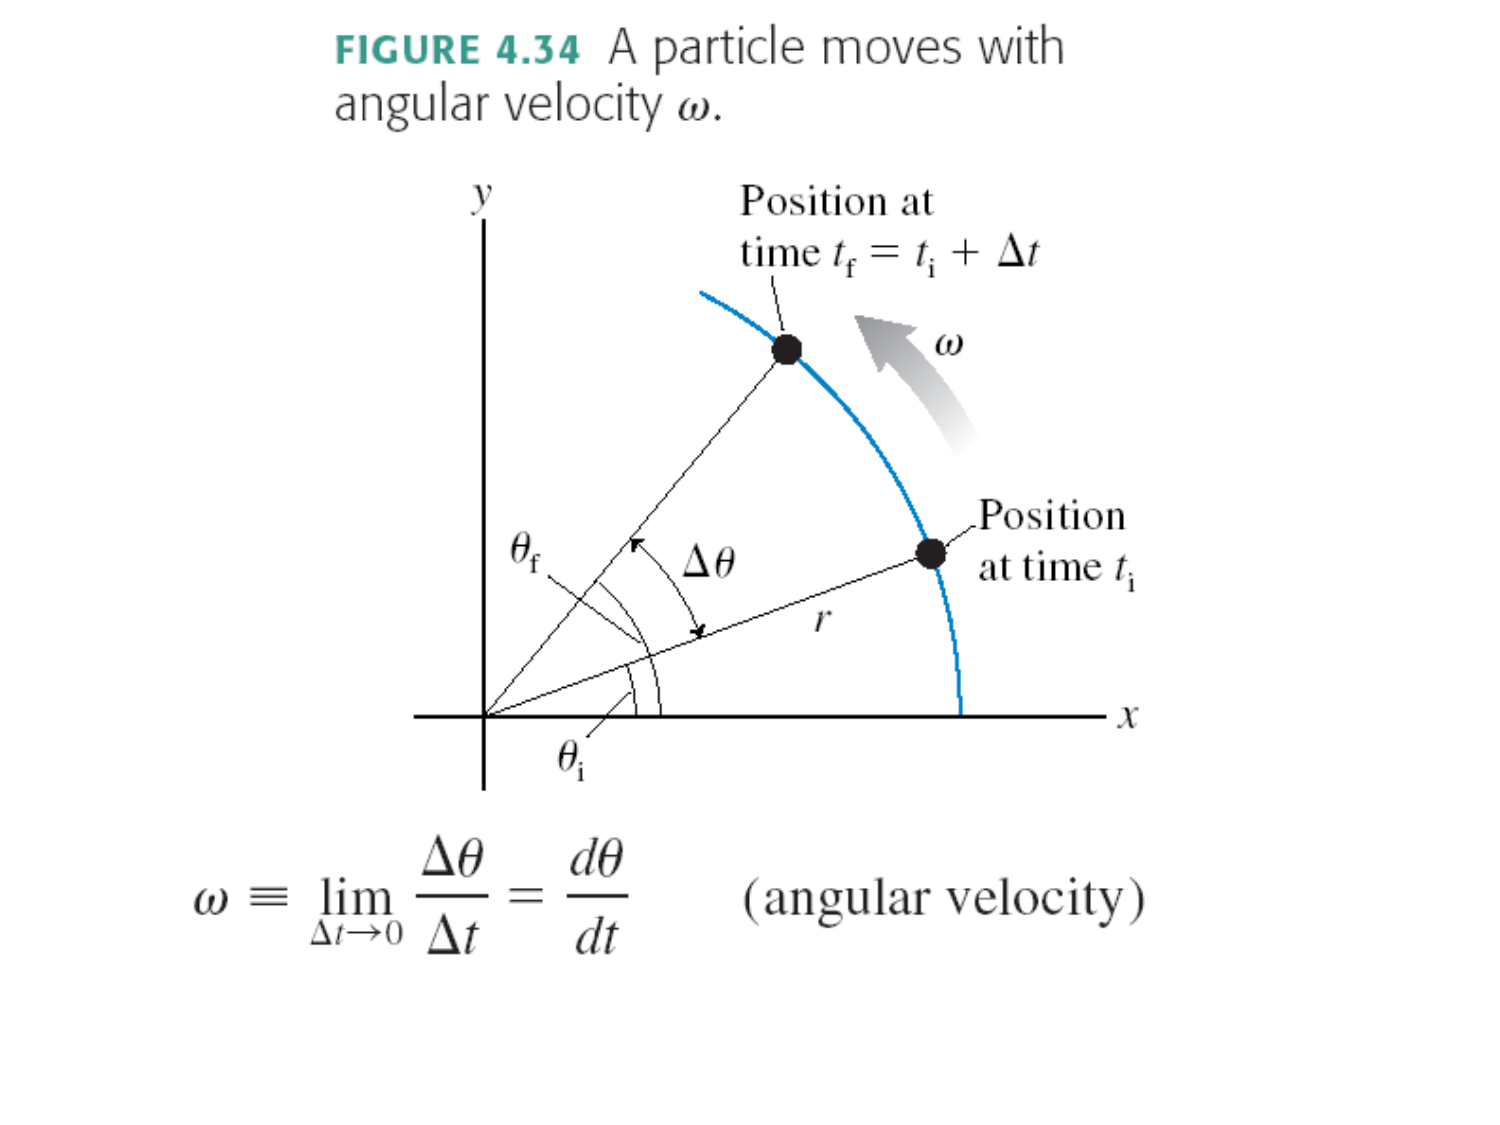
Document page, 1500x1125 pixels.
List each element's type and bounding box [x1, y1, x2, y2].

picture [174, 13, 1422, 992]
